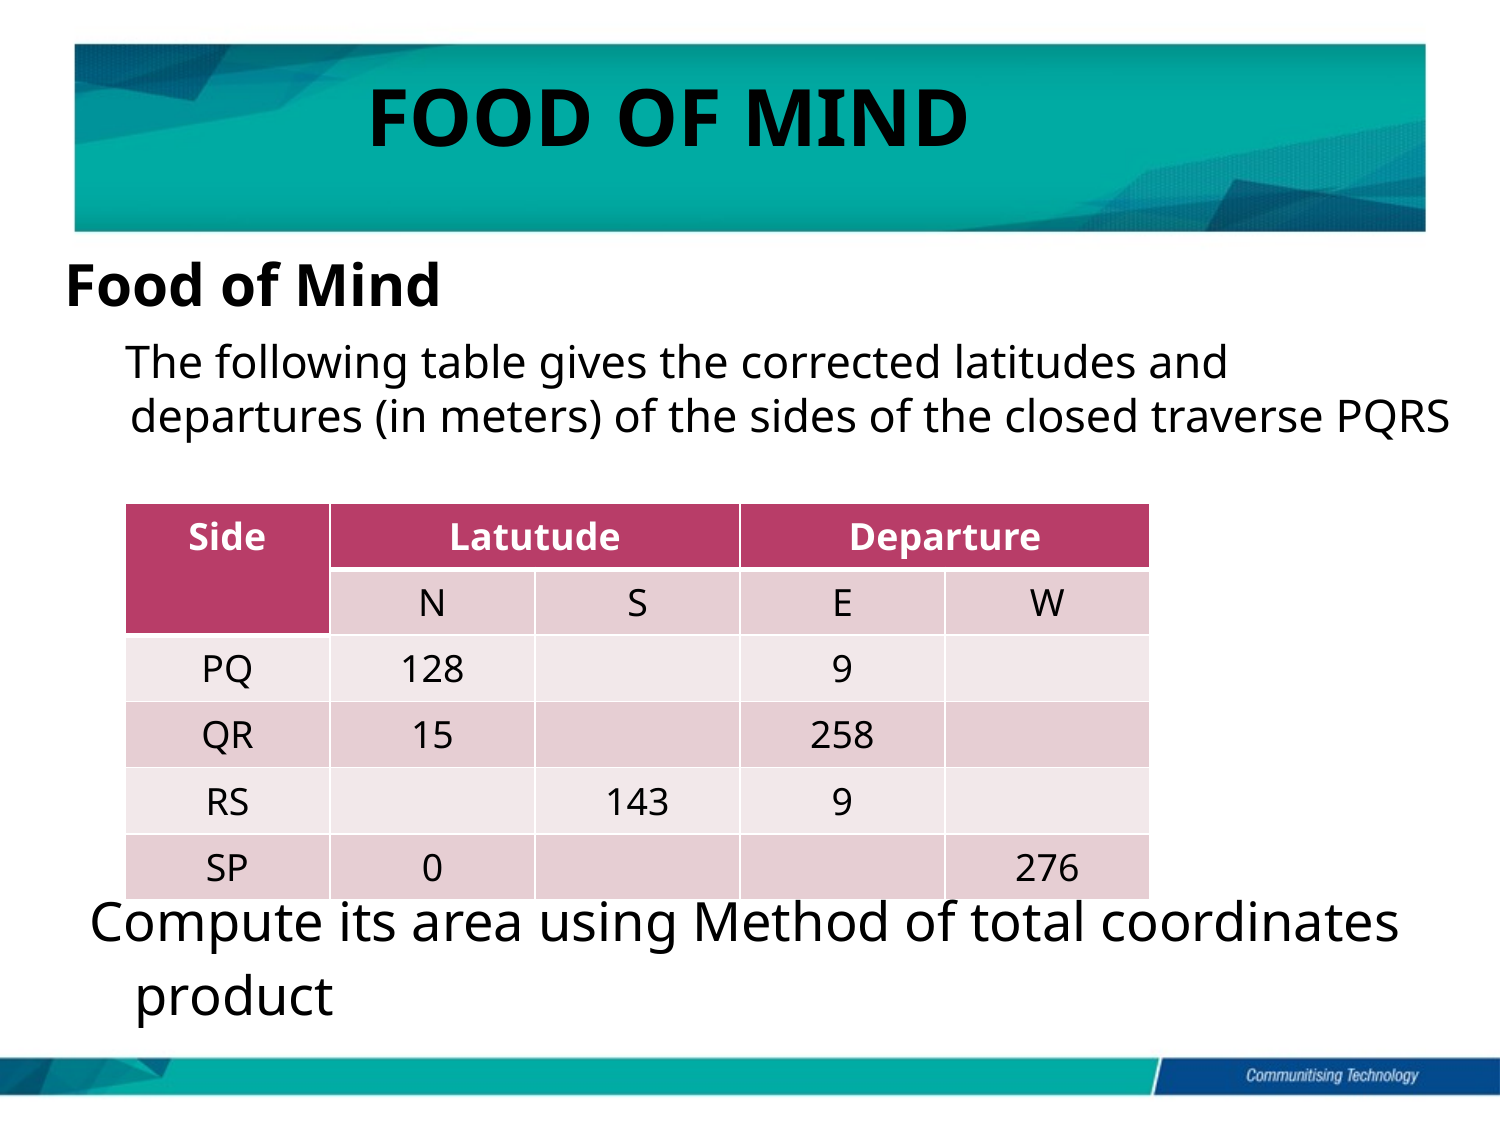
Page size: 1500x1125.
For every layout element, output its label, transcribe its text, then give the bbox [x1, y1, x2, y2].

table_cell 276 [946, 835, 1149, 876]
table_cell 258 [741, 702, 944, 767]
table_cell SP [126, 835, 329, 876]
table_cell RS [126, 768, 329, 833]
list The following table gives the corrected latitudes and departures (in meters) of the sides of the closed traverse PQRS [75, 326, 1475, 504]
title Food of mind [75, 37, 1263, 163]
table_cell 9 [741, 768, 944, 833]
text_box Compute its area using Method of total coordinates product [74, 876, 1438, 1125]
table_header Latutude [331, 504, 739, 567]
table_cell [331, 768, 534, 833]
table_cell N [331, 572, 534, 634]
table_cell E [741, 572, 944, 634]
table_header Departure [741, 504, 1149, 567]
table_cell 9 [741, 636, 944, 701]
table_cell 0 [331, 835, 534, 876]
table_cell W [946, 572, 1149, 634]
table_header Side [126, 504, 329, 633]
table_cell 128 [331, 636, 534, 701]
picture [0, 0, 1500, 1125]
table_cell [536, 702, 739, 767]
table_cell [946, 636, 1149, 701]
table_cell 143 [536, 768, 739, 833]
table_cell [946, 768, 1149, 833]
text_box Food of Mind [50, 240, 1000, 326]
table_cell [946, 702, 1149, 767]
table_cell PQ [126, 638, 329, 701]
table_cell [741, 835, 944, 876]
table_cell [536, 835, 739, 876]
table_cell S [536, 572, 739, 634]
table_cell [536, 636, 739, 701]
table_cell QR [126, 702, 329, 767]
table_cell 15 [331, 702, 534, 767]
